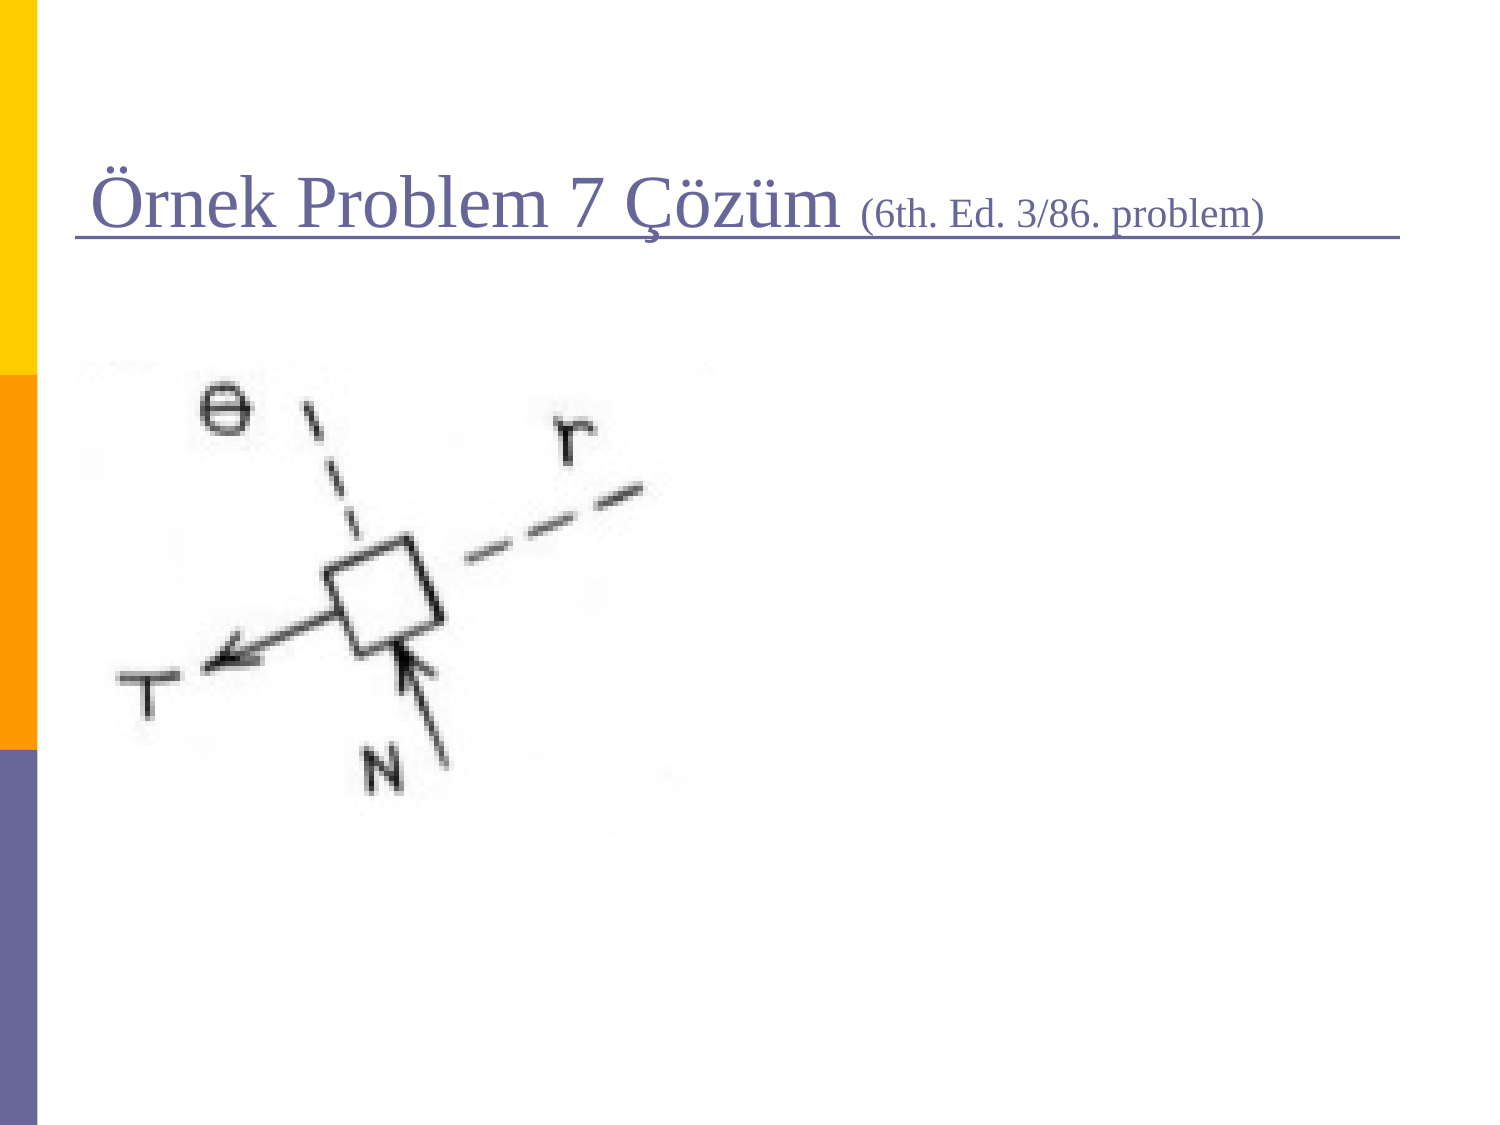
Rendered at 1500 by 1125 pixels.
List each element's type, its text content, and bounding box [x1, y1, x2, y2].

title Örnek Problem 7 Çözüm (6th. Ed. 3/86. problem) [75, 45, 1425, 250]
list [76, 361, 716, 835]
